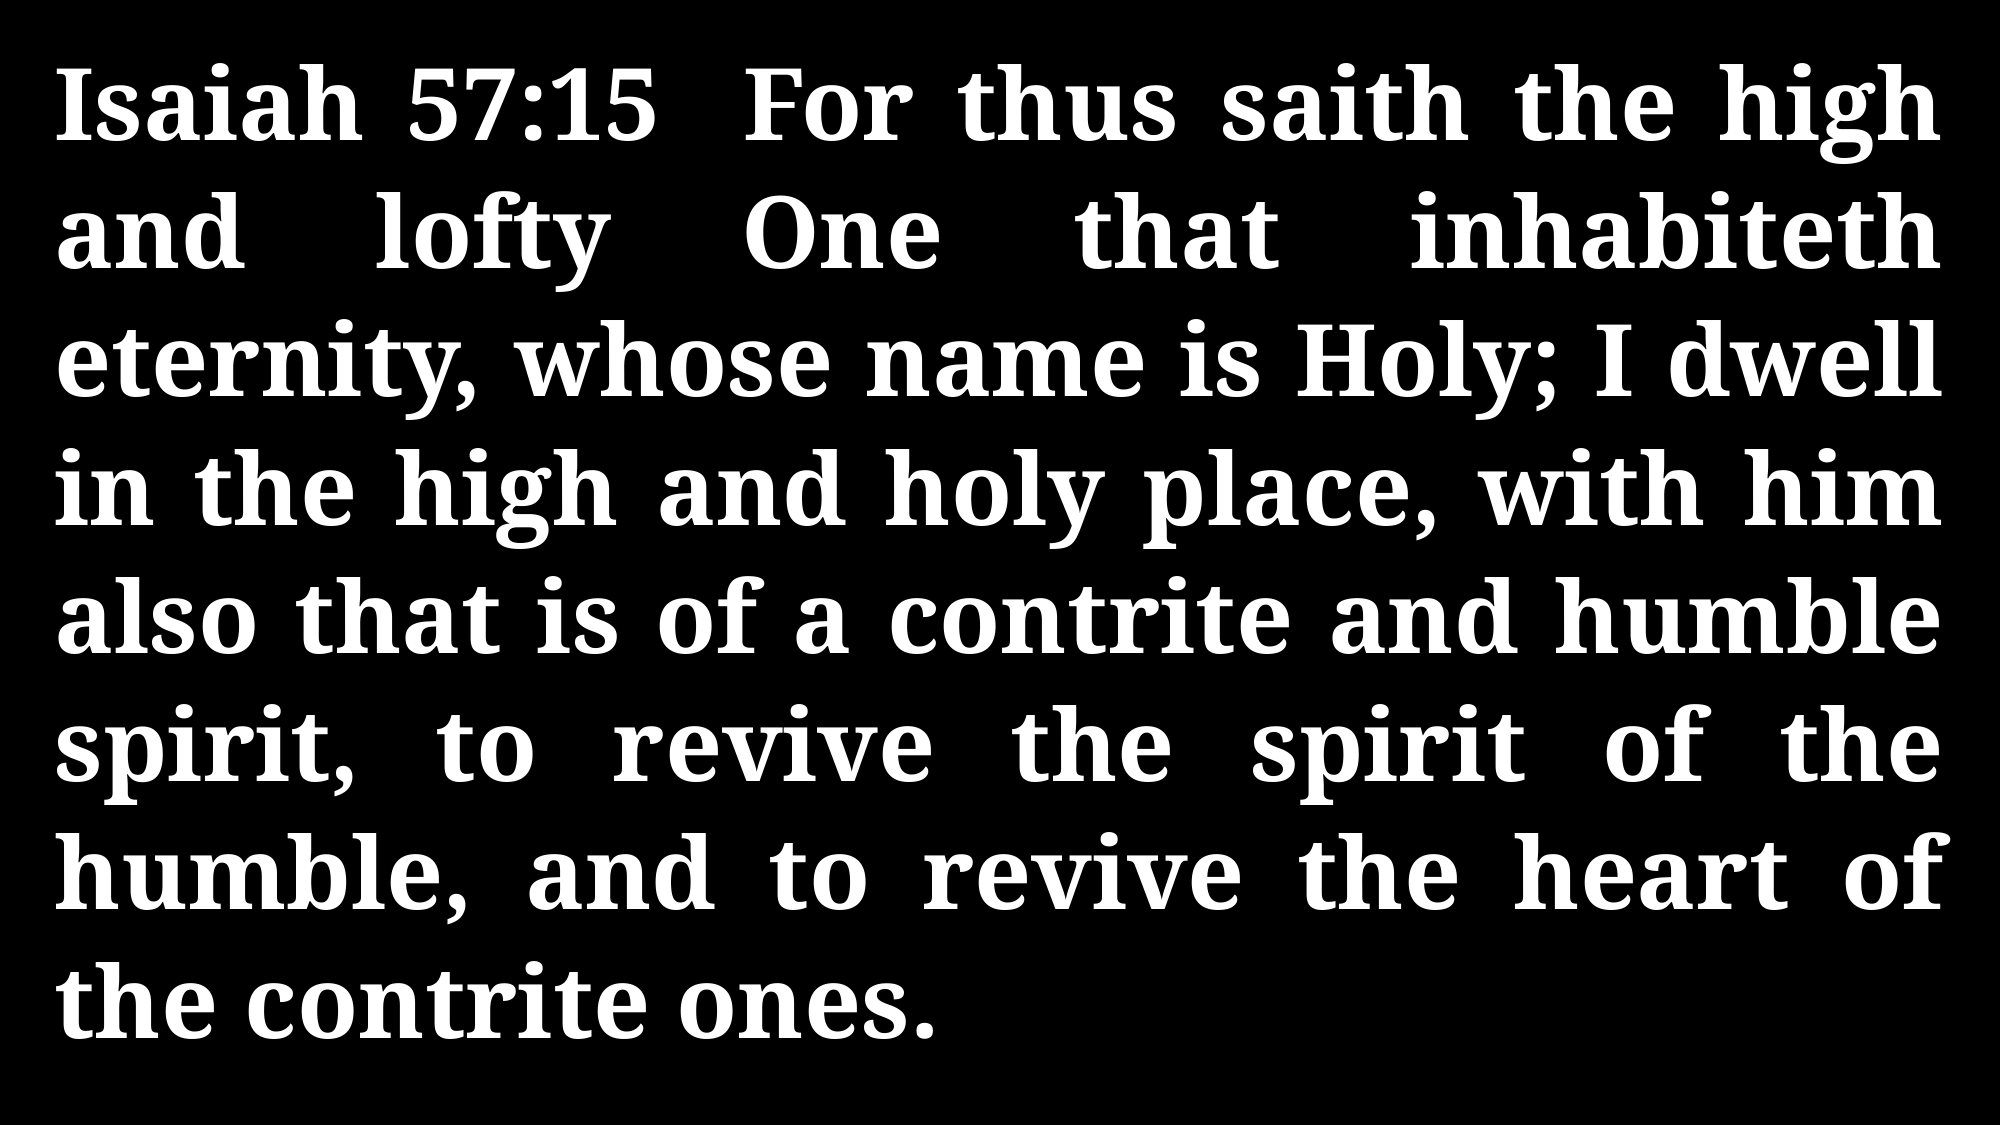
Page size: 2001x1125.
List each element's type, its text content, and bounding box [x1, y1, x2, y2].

text_box Isaiah 57:15 For thus saith the high and lofty One that inhabiteth eternity, whose name is Holy; I dwell in the high and holy place, with him also that is of a contrite and humble spirit, to revive the spirit of the humble, and to revive the heart of the contrite ones. [39, 24, 1961, 1066]
